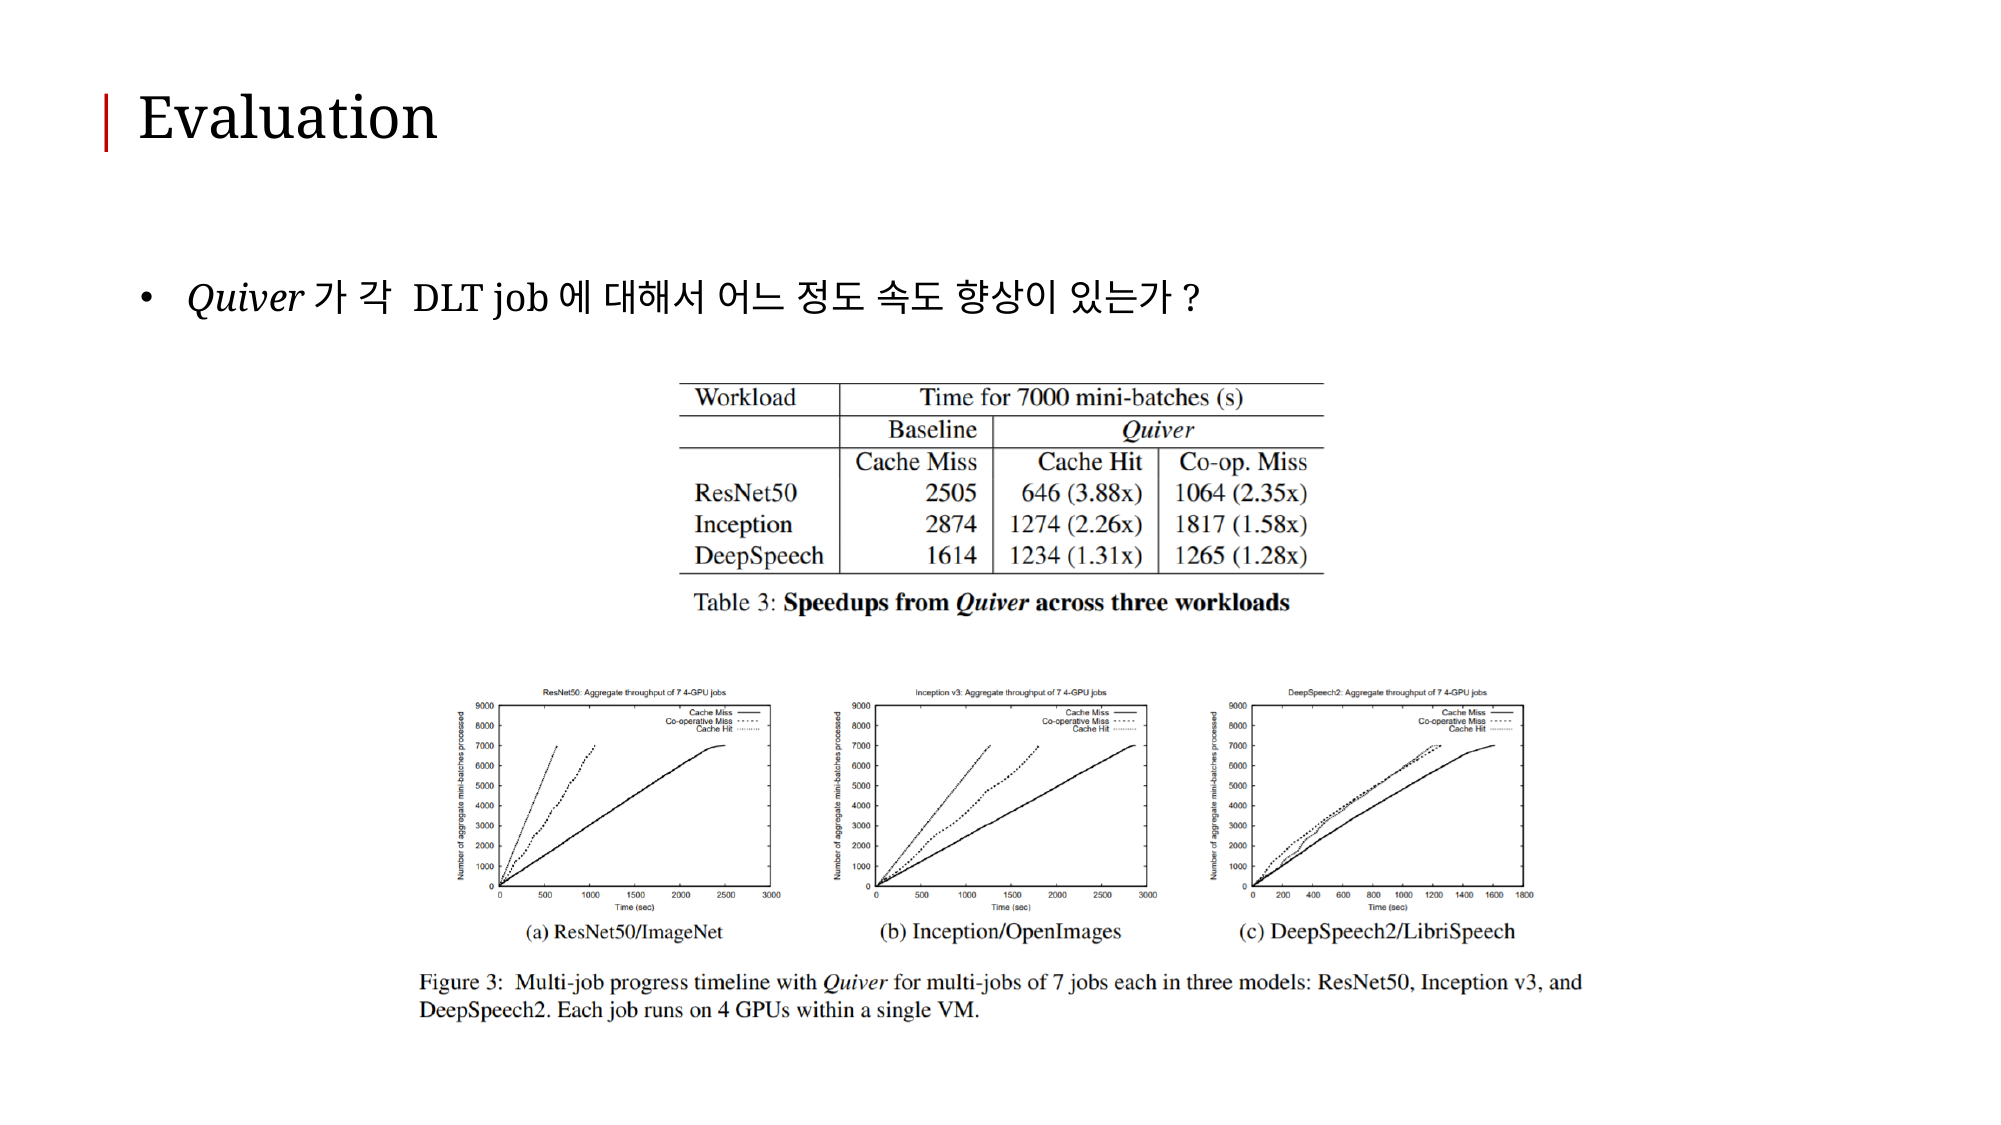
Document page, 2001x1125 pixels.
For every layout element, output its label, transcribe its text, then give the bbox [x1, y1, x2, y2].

picture [668, 371, 1332, 624]
text_box Quiver가 각 DLT job에 대해서 어느 정도 속도 향상이 있는가? [125, 221, 1697, 326]
picture [412, 675, 1588, 1024]
text_box | Evaluation [75, 72, 712, 158]
